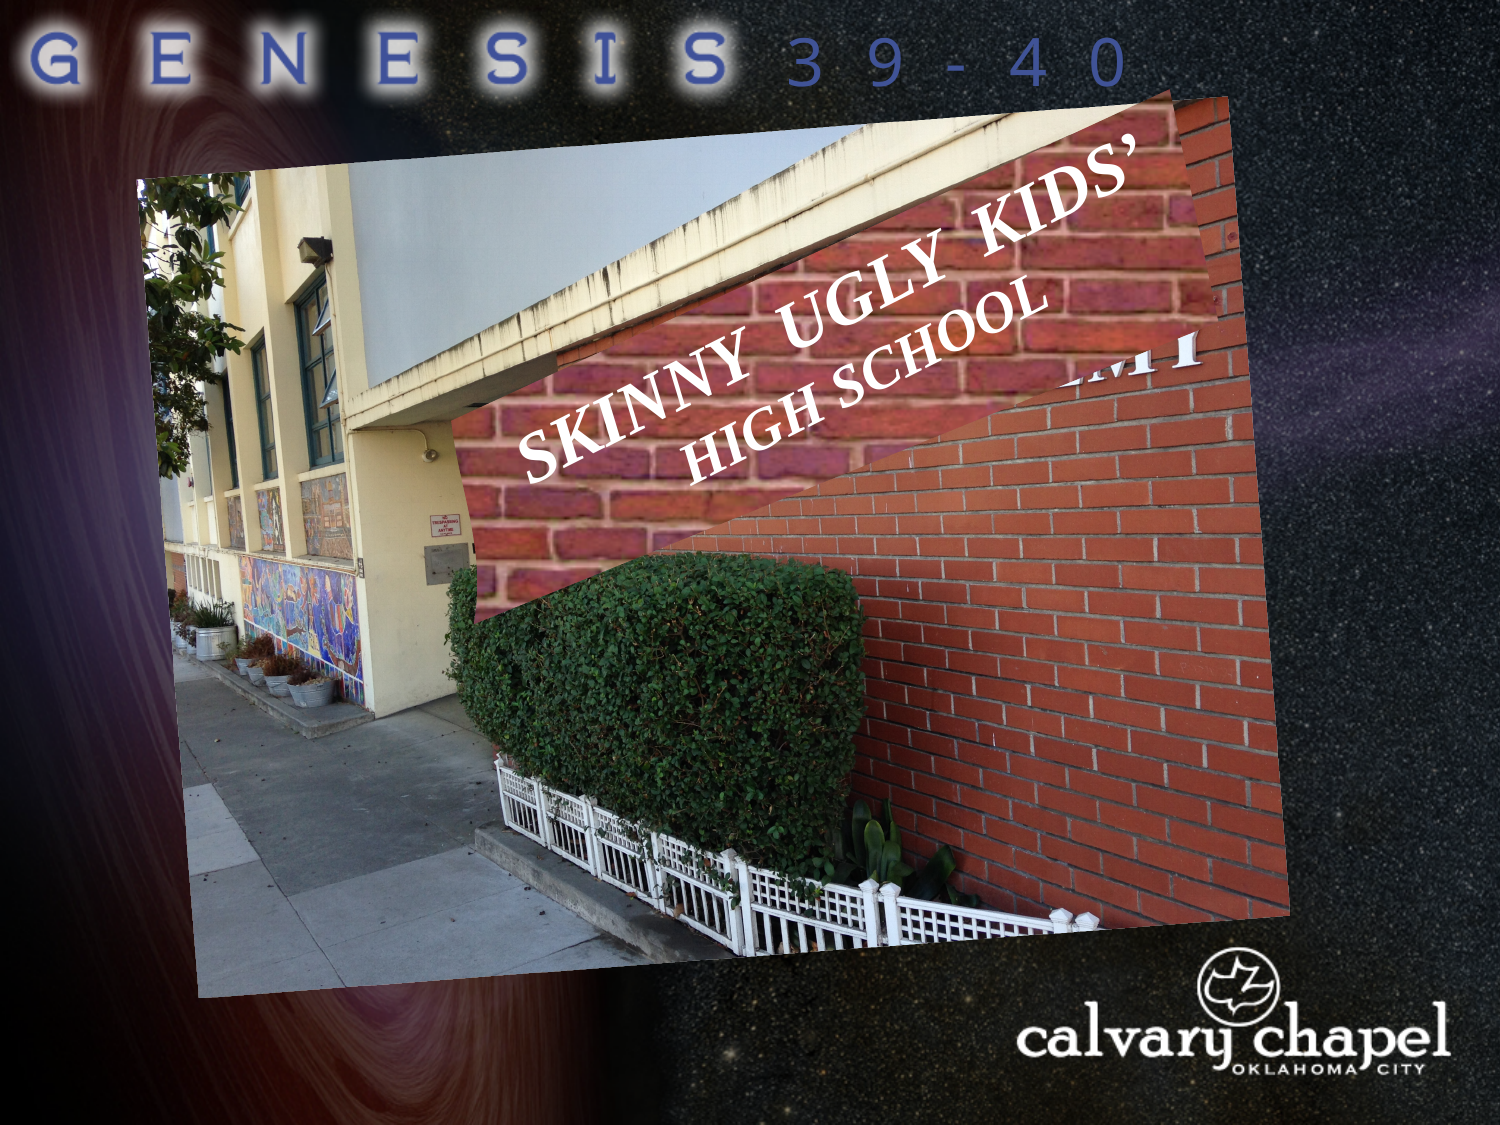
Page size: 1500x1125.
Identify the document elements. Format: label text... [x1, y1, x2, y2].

picture [0, 0, 1500, 1125]
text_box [424, 167, 1267, 543]
text_box 39-40 [771, 12, 1429, 108]
